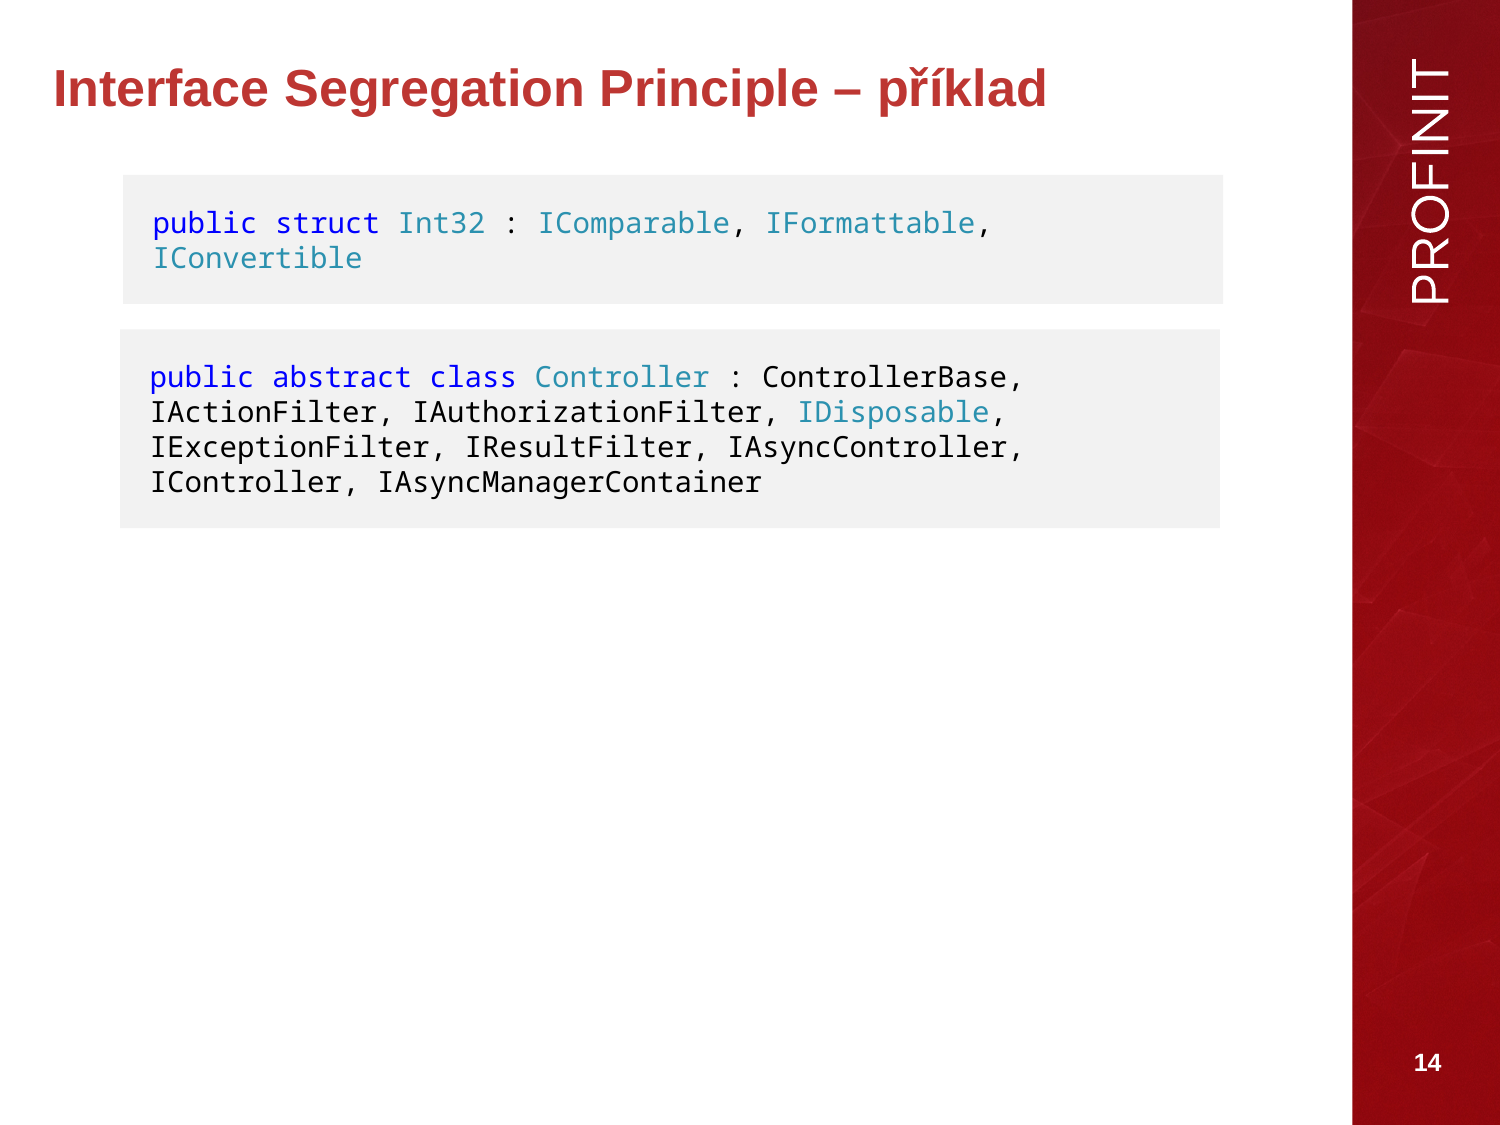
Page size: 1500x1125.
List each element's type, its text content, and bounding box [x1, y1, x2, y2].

title Interface Segregation Principle – příklad [53, 54, 1294, 114]
text_box public abstract class Controller : ControllerBase, IActionFilter, IAuthorizationFilter, IDisposable, IExceptionFilter, IResultFilter, IAsyncController, IController, IAsyncManagerContainer [118, 327, 1222, 530]
text_box public struct Int32 : IComparable, IFormattable, IConvertible [121, 173, 1225, 306]
picture [1352, 0, 1500, 1125]
